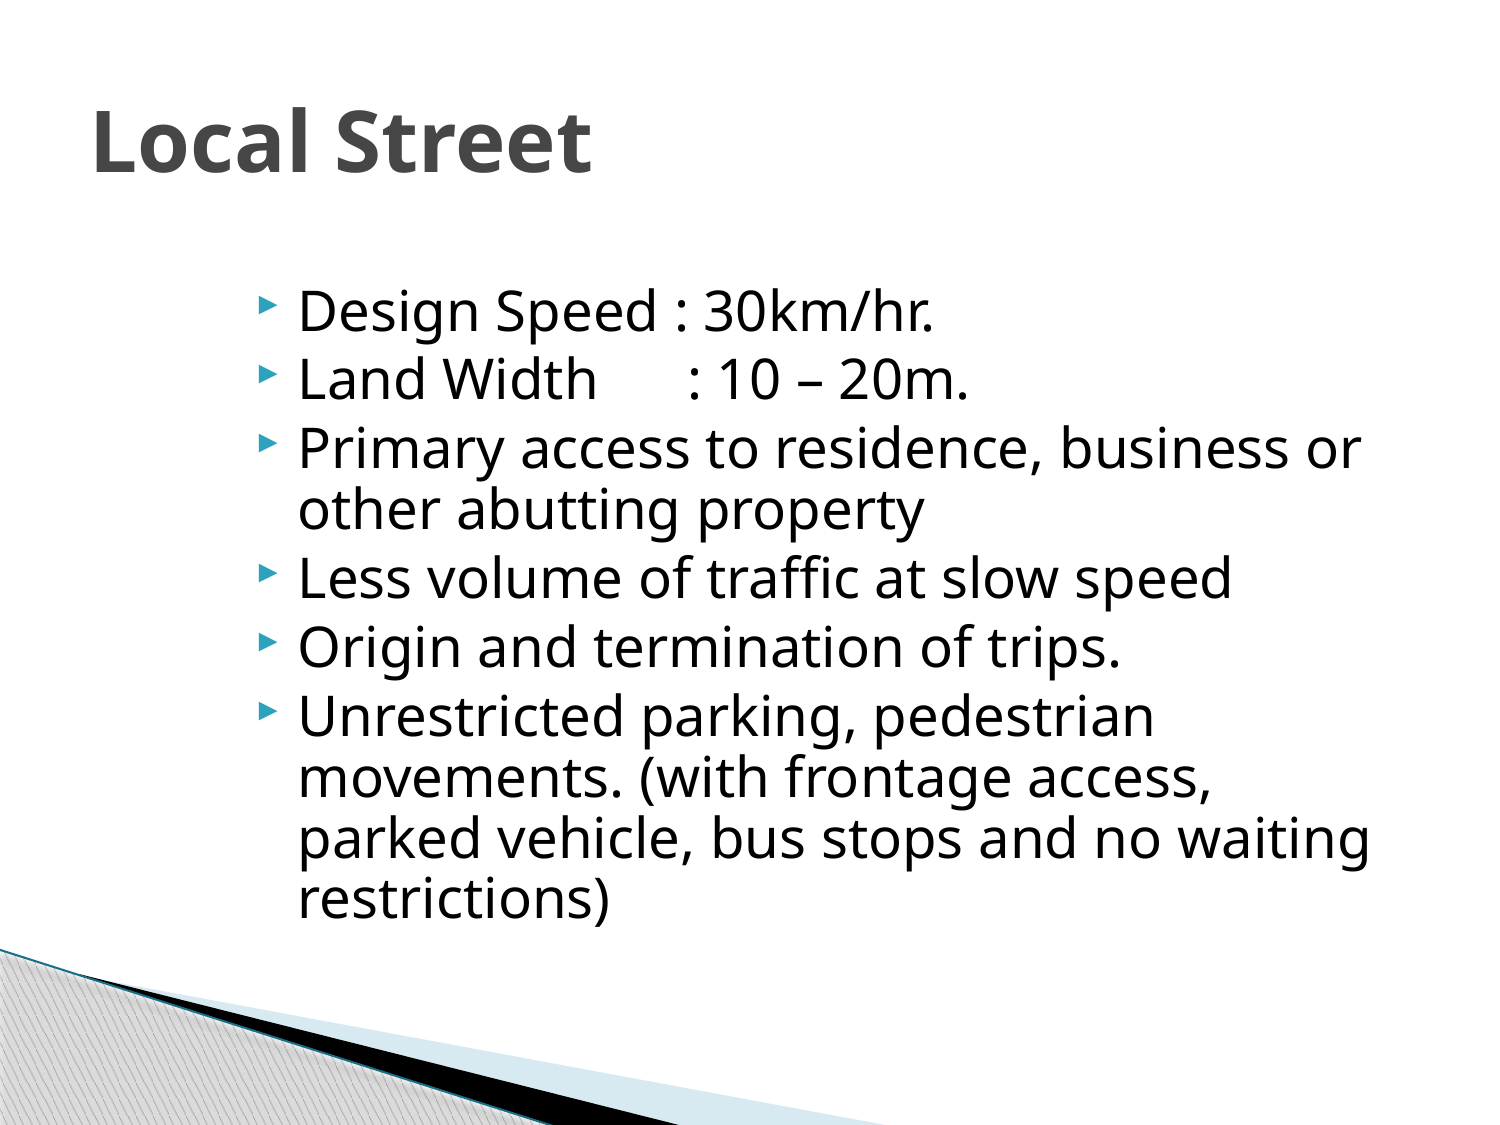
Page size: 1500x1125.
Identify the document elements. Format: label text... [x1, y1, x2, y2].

list Design Speed : 30km/hr. Land Width : 10 – 20m. Primary access to residence, business or other abutting property Less volume of traffic at slow speed Origin and termination of trips. Unrestricted parking, pedestrian movements. (with frontage access, parked vehicle, bus stops and no waiting restrictions) [222, 275, 1412, 963]
title Local Street [75, 45, 1425, 233]
